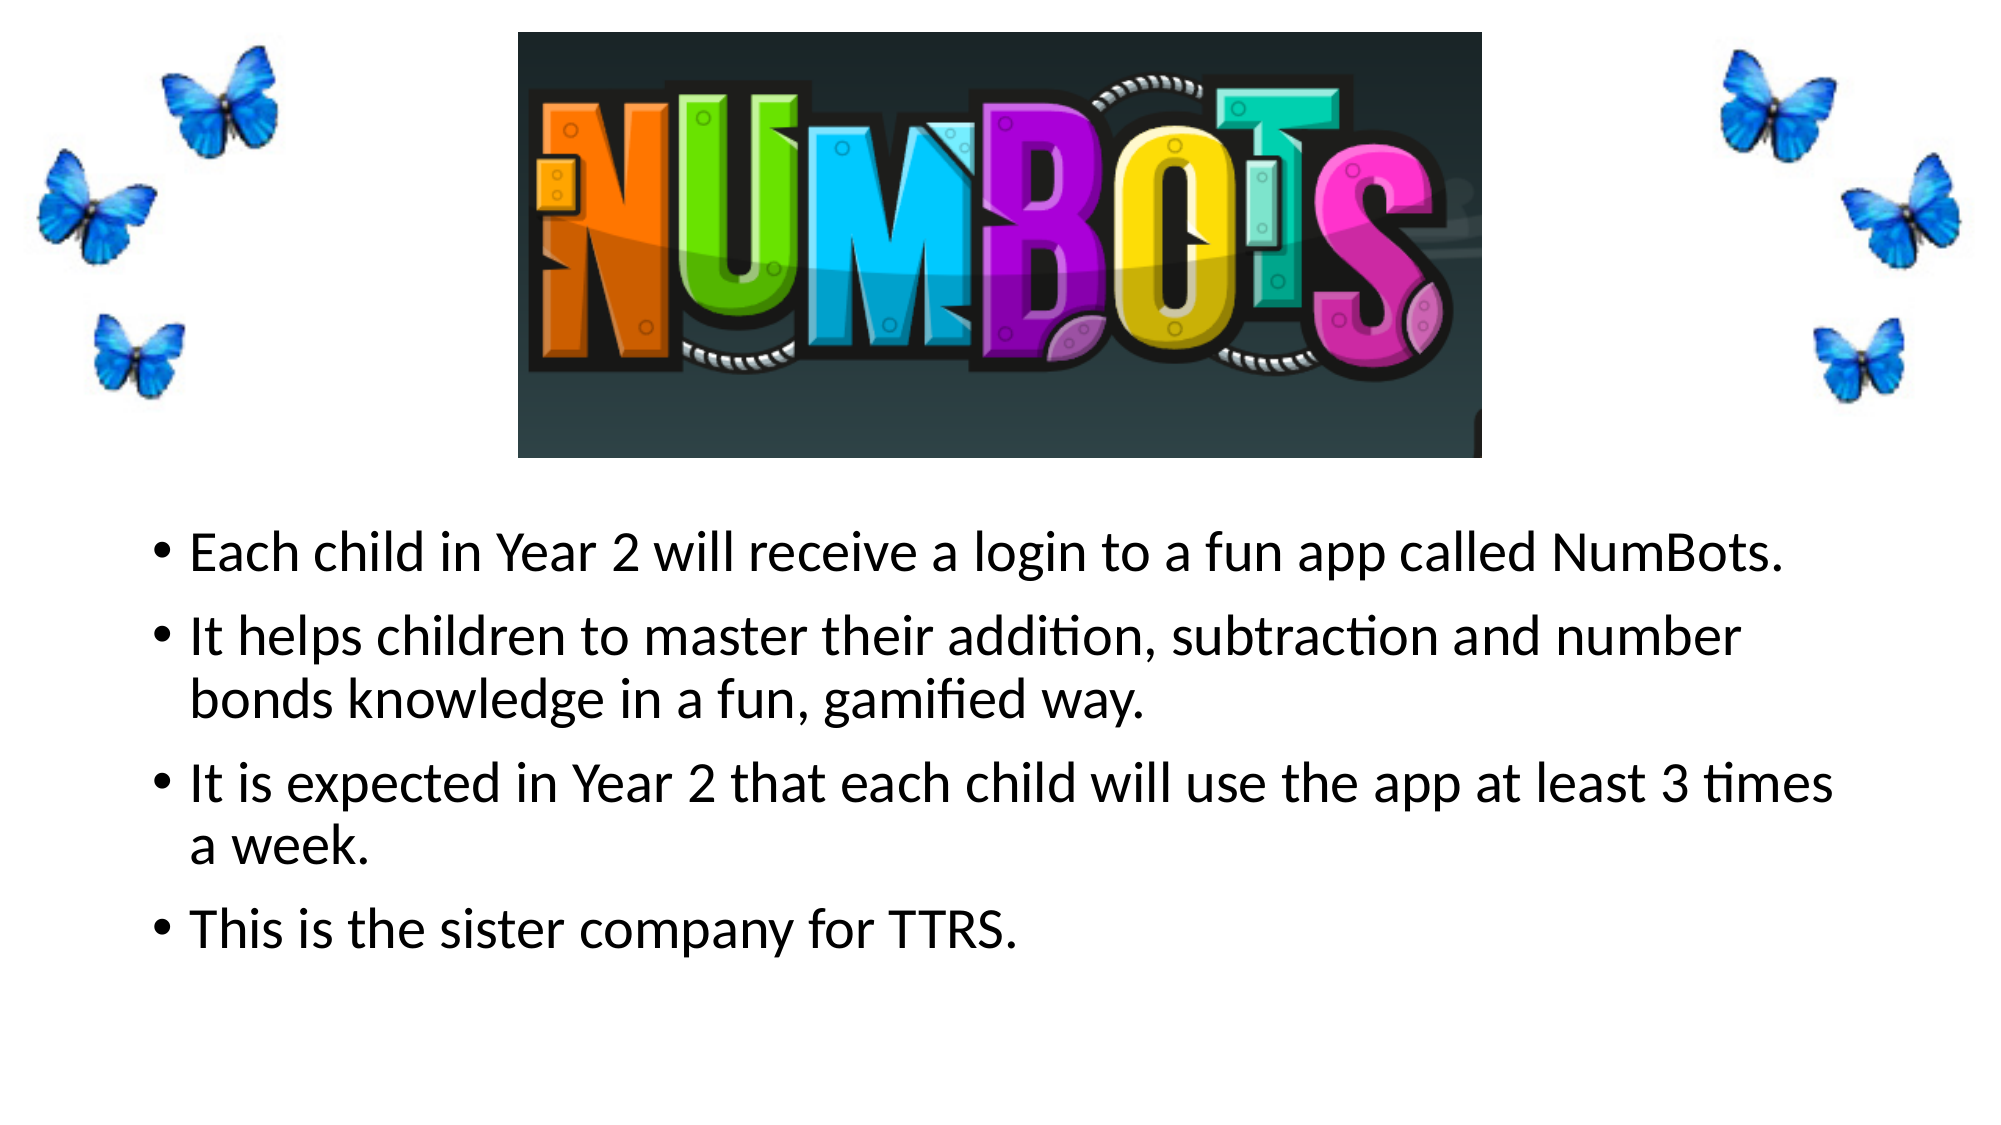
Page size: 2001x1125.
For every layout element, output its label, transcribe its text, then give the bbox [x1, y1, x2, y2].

picture [518, 32, 1482, 458]
list Each child in Year 2 will receive a login to a fun app called NumBots. It helps children to master their addition, subtraction and number bonds knowledge in a fun, gamified way. It is expected in Year 2 that each child will use the app at least 3 times a week. This is the sister company for TTRS. [137, 513, 1863, 1125]
picture [0, 0, 331, 458]
picture [1669, 3, 2000, 462]
